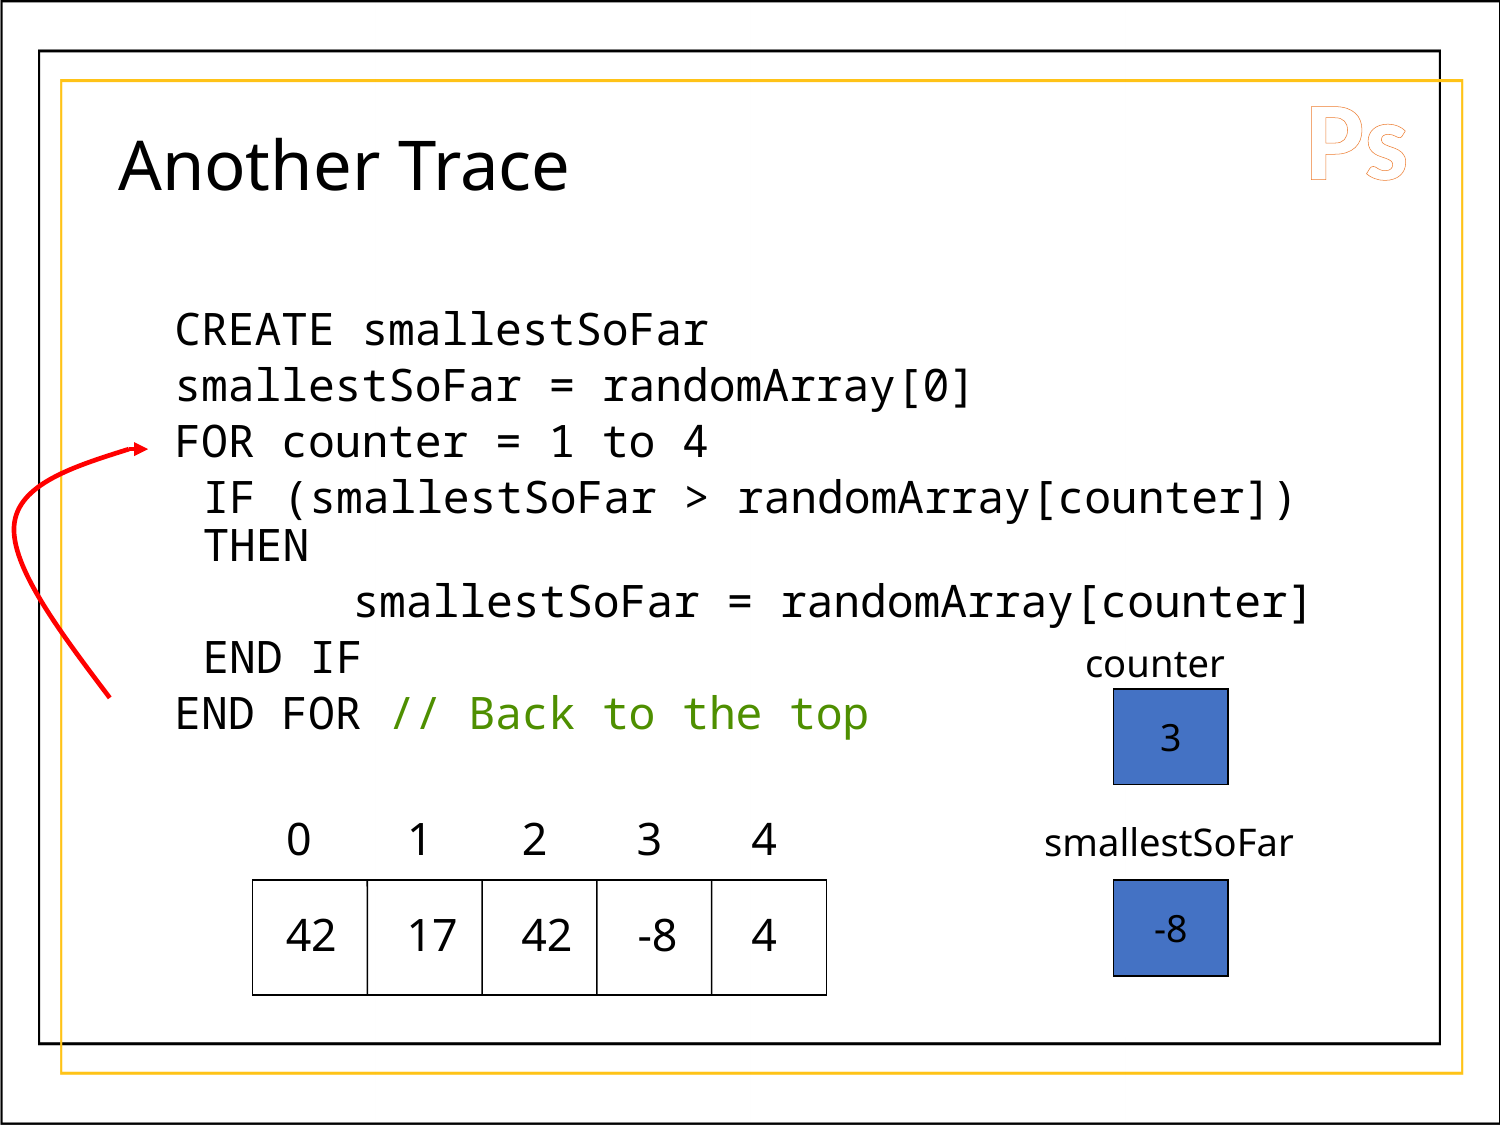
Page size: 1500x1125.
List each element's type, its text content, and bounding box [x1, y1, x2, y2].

text_box 17 [391, 899, 473, 968]
text_box 3 [621, 803, 677, 872]
text_box [1036, 899, 1425, 1038]
text_box 2 [507, 803, 563, 872]
text_box 4 [736, 803, 792, 872]
text_box [368, 880, 482, 995]
text_box 3 [1113, 692, 1229, 785]
text_box [128, 442, 149, 456]
text_box smallestSoFar [1029, 811, 1309, 872]
text_box -8 [1113, 880, 1229, 976]
text_box -8 [622, 899, 693, 968]
text_box 4 [736, 899, 792, 968]
text_box [712, 880, 827, 995]
list CREATE smallestSoFar smallestSoFar = randomArray[0] FOR counter = 1 to 4 IF (smallestSoFar > randomArray[counter]) THEN smallestSoFar = randomArray[counter] END IF END FOR // Back to the top [103, 299, 1397, 1014]
title Another Trace [103, 59, 1397, 278]
text_box [483, 880, 596, 995]
text_box [252, 880, 367, 995]
text_box 1 [392, 803, 448, 872]
text_box 42 [506, 899, 588, 968]
text_box 0 [271, 803, 327, 872]
text_box 42 [271, 899, 352, 968]
picture [0, 0, 1500, 1125]
text_box [13, 449, 129, 698]
text_box [597, 880, 711, 995]
text_box counter [1070, 631, 1240, 692]
text_box Ps [1263, 59, 1451, 210]
